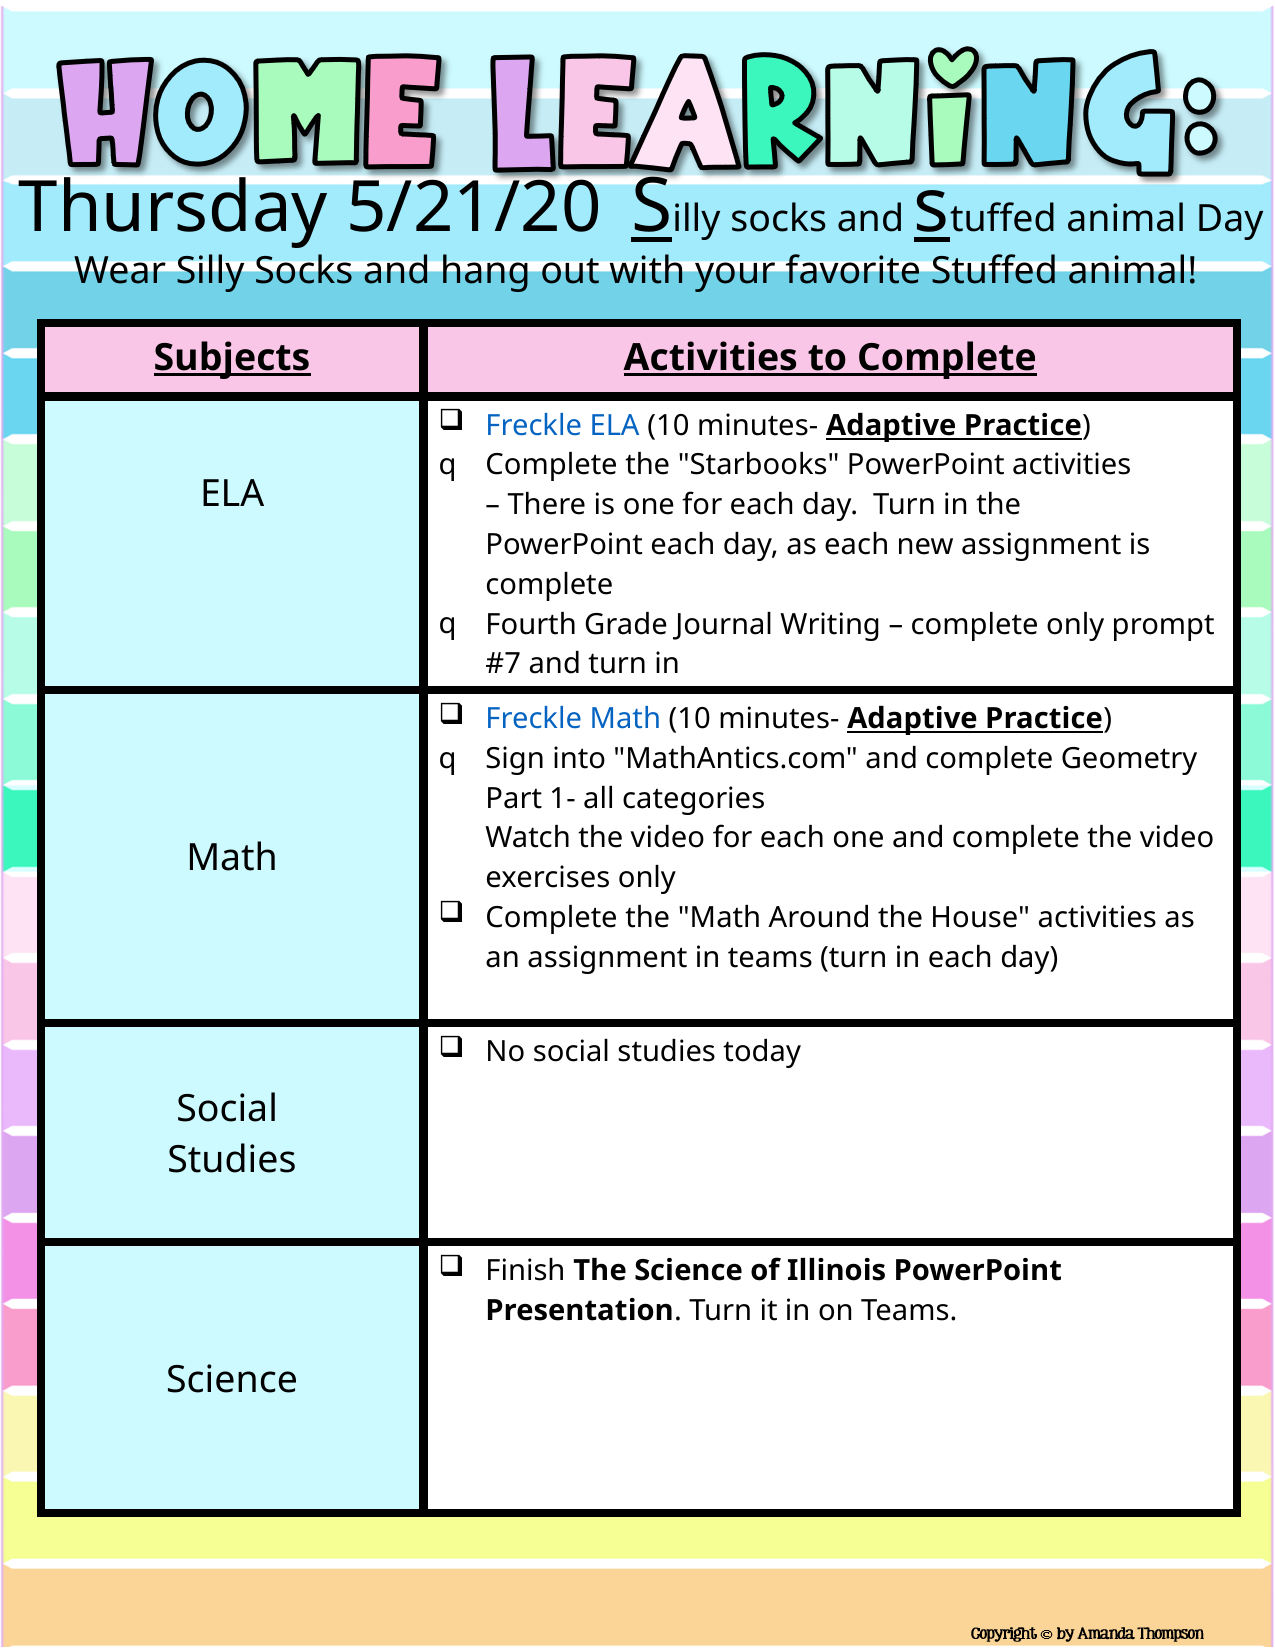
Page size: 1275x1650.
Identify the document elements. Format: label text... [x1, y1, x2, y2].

text_box Thursday 5/21/20 Silly socks and stuffed animal Day Wear Silly Socks and hang out with your favorite Stuffed animal! [0, 149, 1275, 344]
table_cell ELA [45, 401, 419, 686]
table_header Activities to Complete [428, 344, 1233, 392]
table_cell Science [45, 1246, 419, 1509]
table_cell Math [45, 694, 419, 1019]
table_cell Finish The Science of Illinois PowerPoint Presentation. Turn it in on Teams. [428, 1246, 1233, 1509]
picture [0, 0, 1275, 149]
table_cell Freckle Math (10 minutes- Adaptive Practice) Sign into "MathAntics.com" and complete Geometry Part 1- all categories Watch the video for each one and complete the video exercises only Complete the "Math Around the House" activities as an assignment in teams (turn in each day) [428, 694, 1233, 1019]
picture [0, 344, 1275, 1650]
table_header Subjects [45, 344, 419, 392]
table_cell No social studies today [428, 1027, 1233, 1238]
table_cell Freckle ELA (10 minutes- Adaptive Practice) Complete the "Starbooks" PowerPoint activities – There is one for each day. Turn in the PowerPoint each day, as each new assignment is complete Fourth Grade Journal Writing – complete only prompt #7 and turn in [428, 401, 1233, 686]
table_cell Social Studies [45, 1027, 419, 1238]
